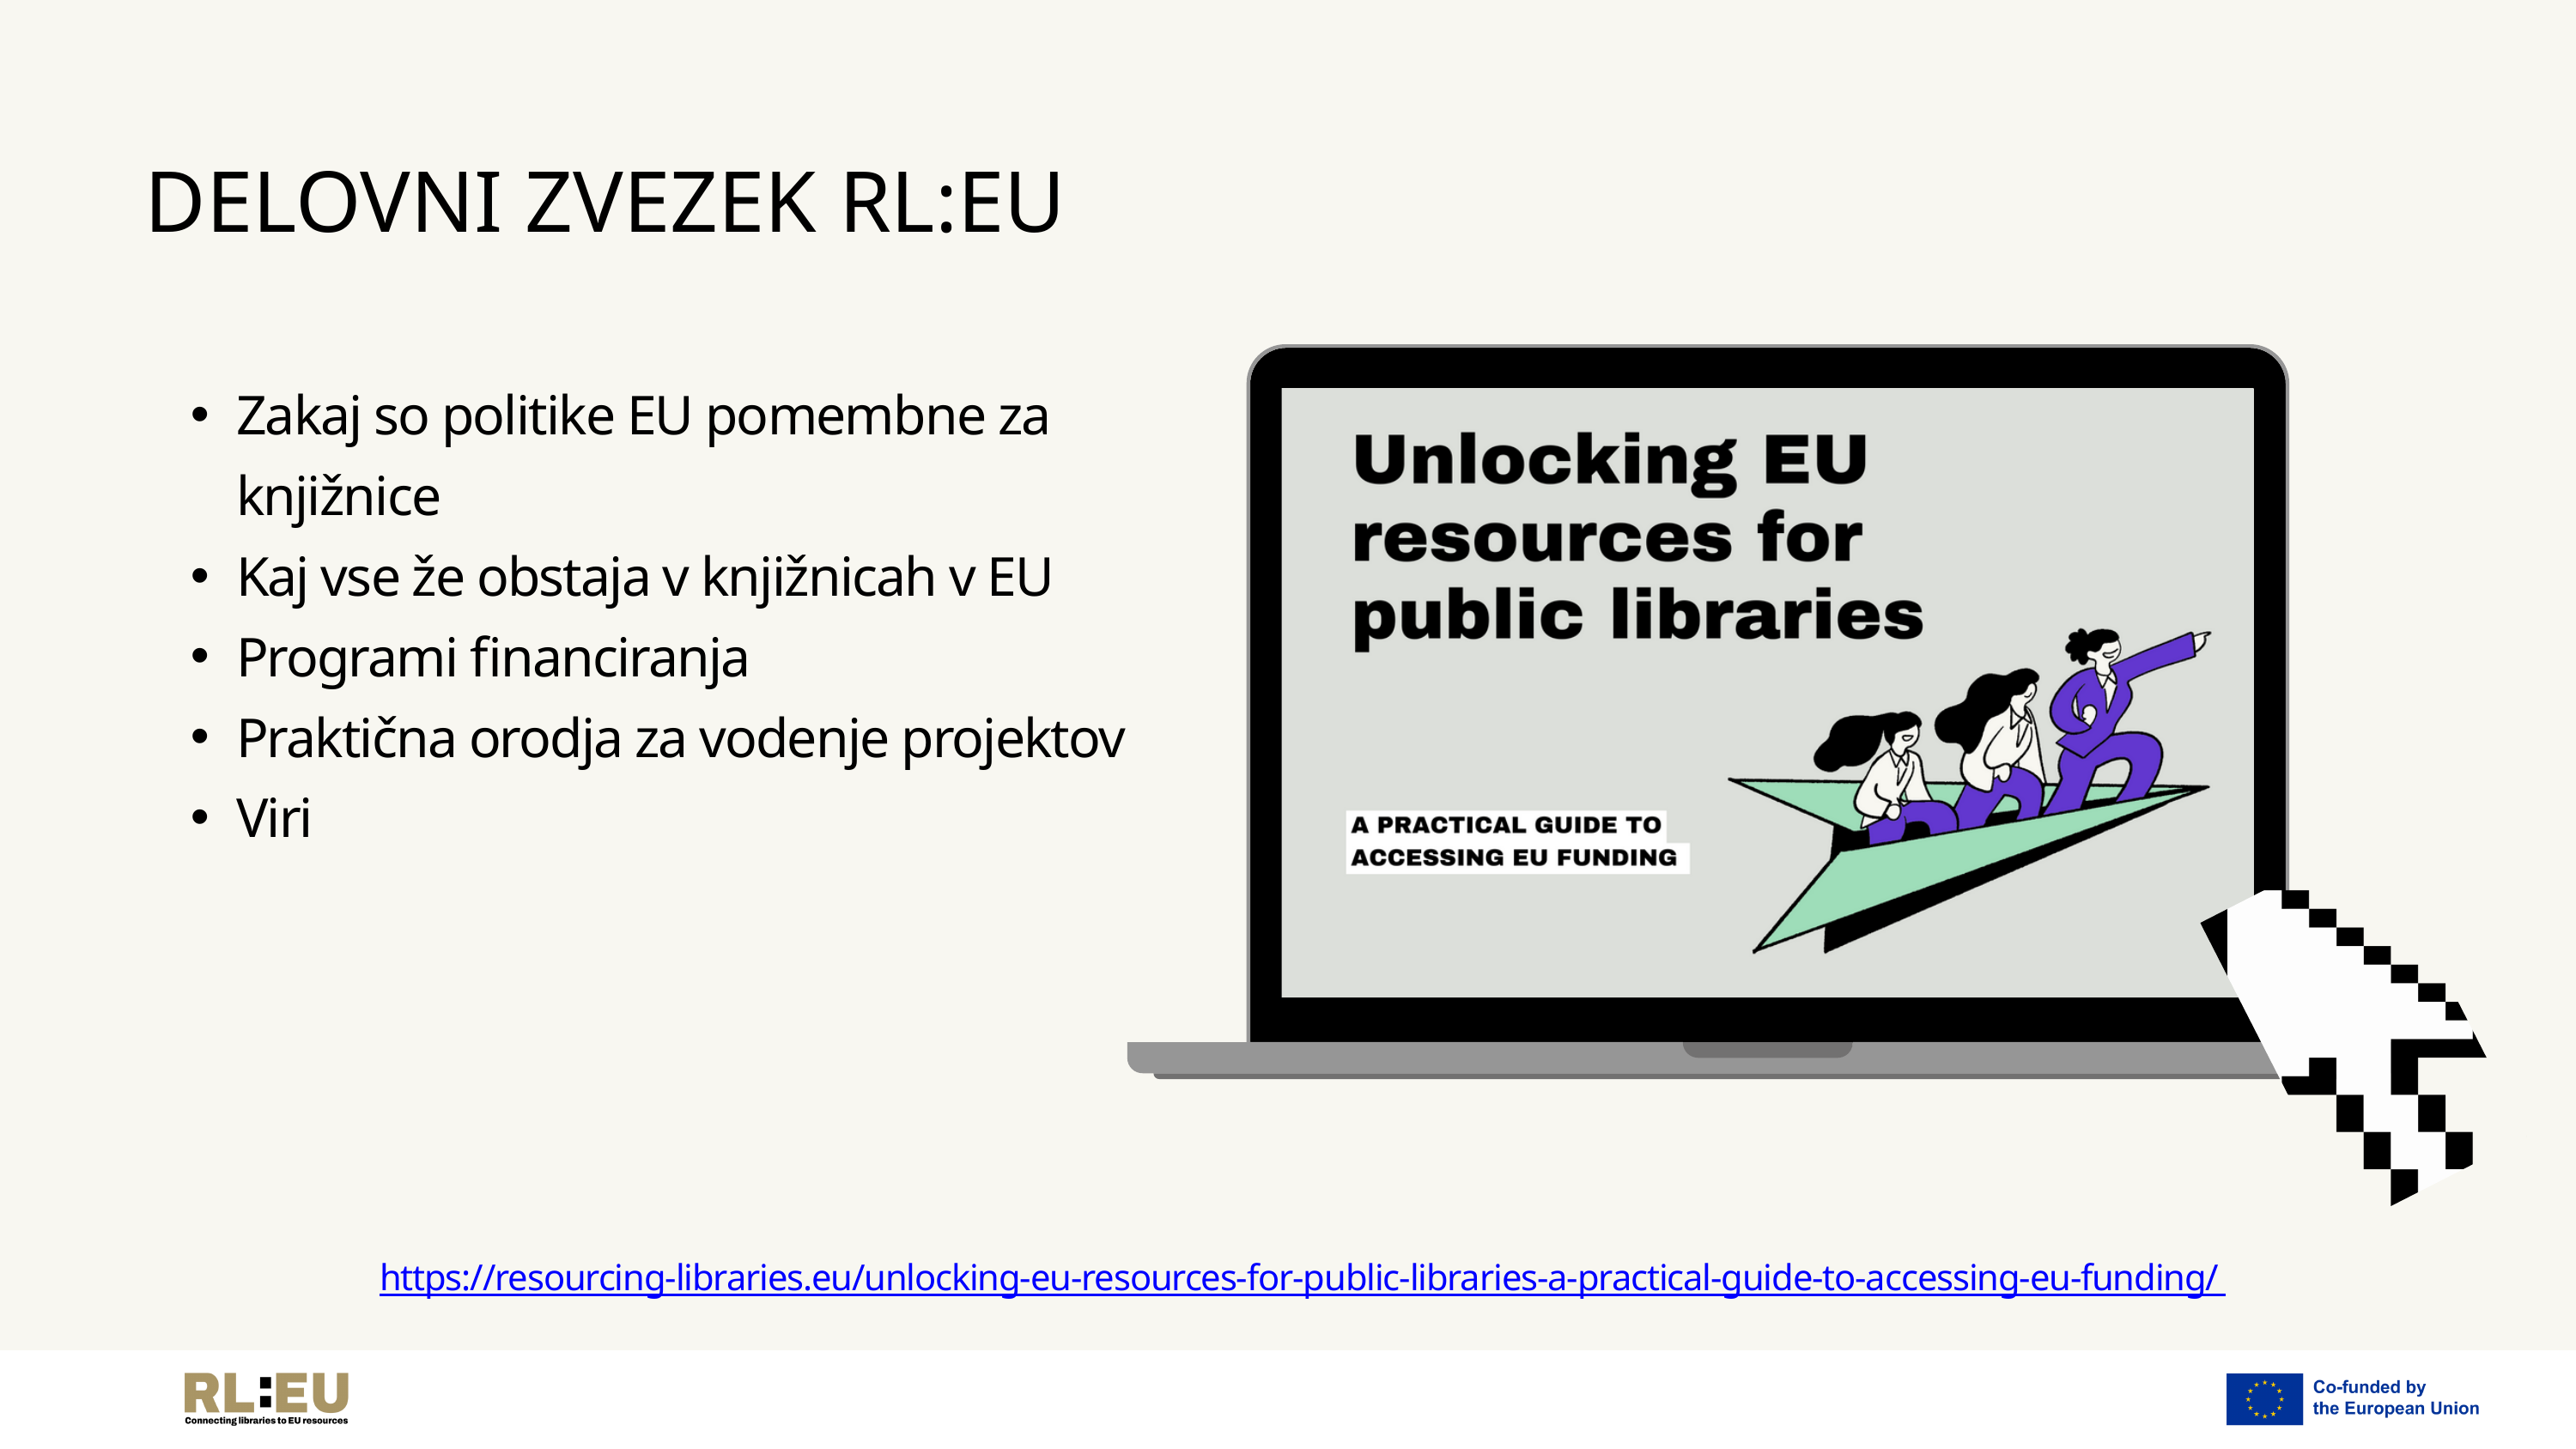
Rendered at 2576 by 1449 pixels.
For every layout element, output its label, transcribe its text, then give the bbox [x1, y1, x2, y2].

text_box DELOVNI ZVEZEK RL:EU [144, 131, 2063, 250]
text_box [0, 1349, 2576, 1449]
text_box [2283, 914, 2527, 1225]
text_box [1127, 343, 2409, 1080]
text_box https://resourcing-libraries.eu/unlocking-eu-resources-for-public-libraries-a-practical-guide-to-accessing-eu-funding/ [197, 1250, 2409, 1304]
text_box Zakaj so politike EU pomembne za knjižnice Kaj vse že obstaja v knjižnicah v EU Programi financiranja Praktična orodja za vodenje projektov Viri [144, 365, 1122, 930]
